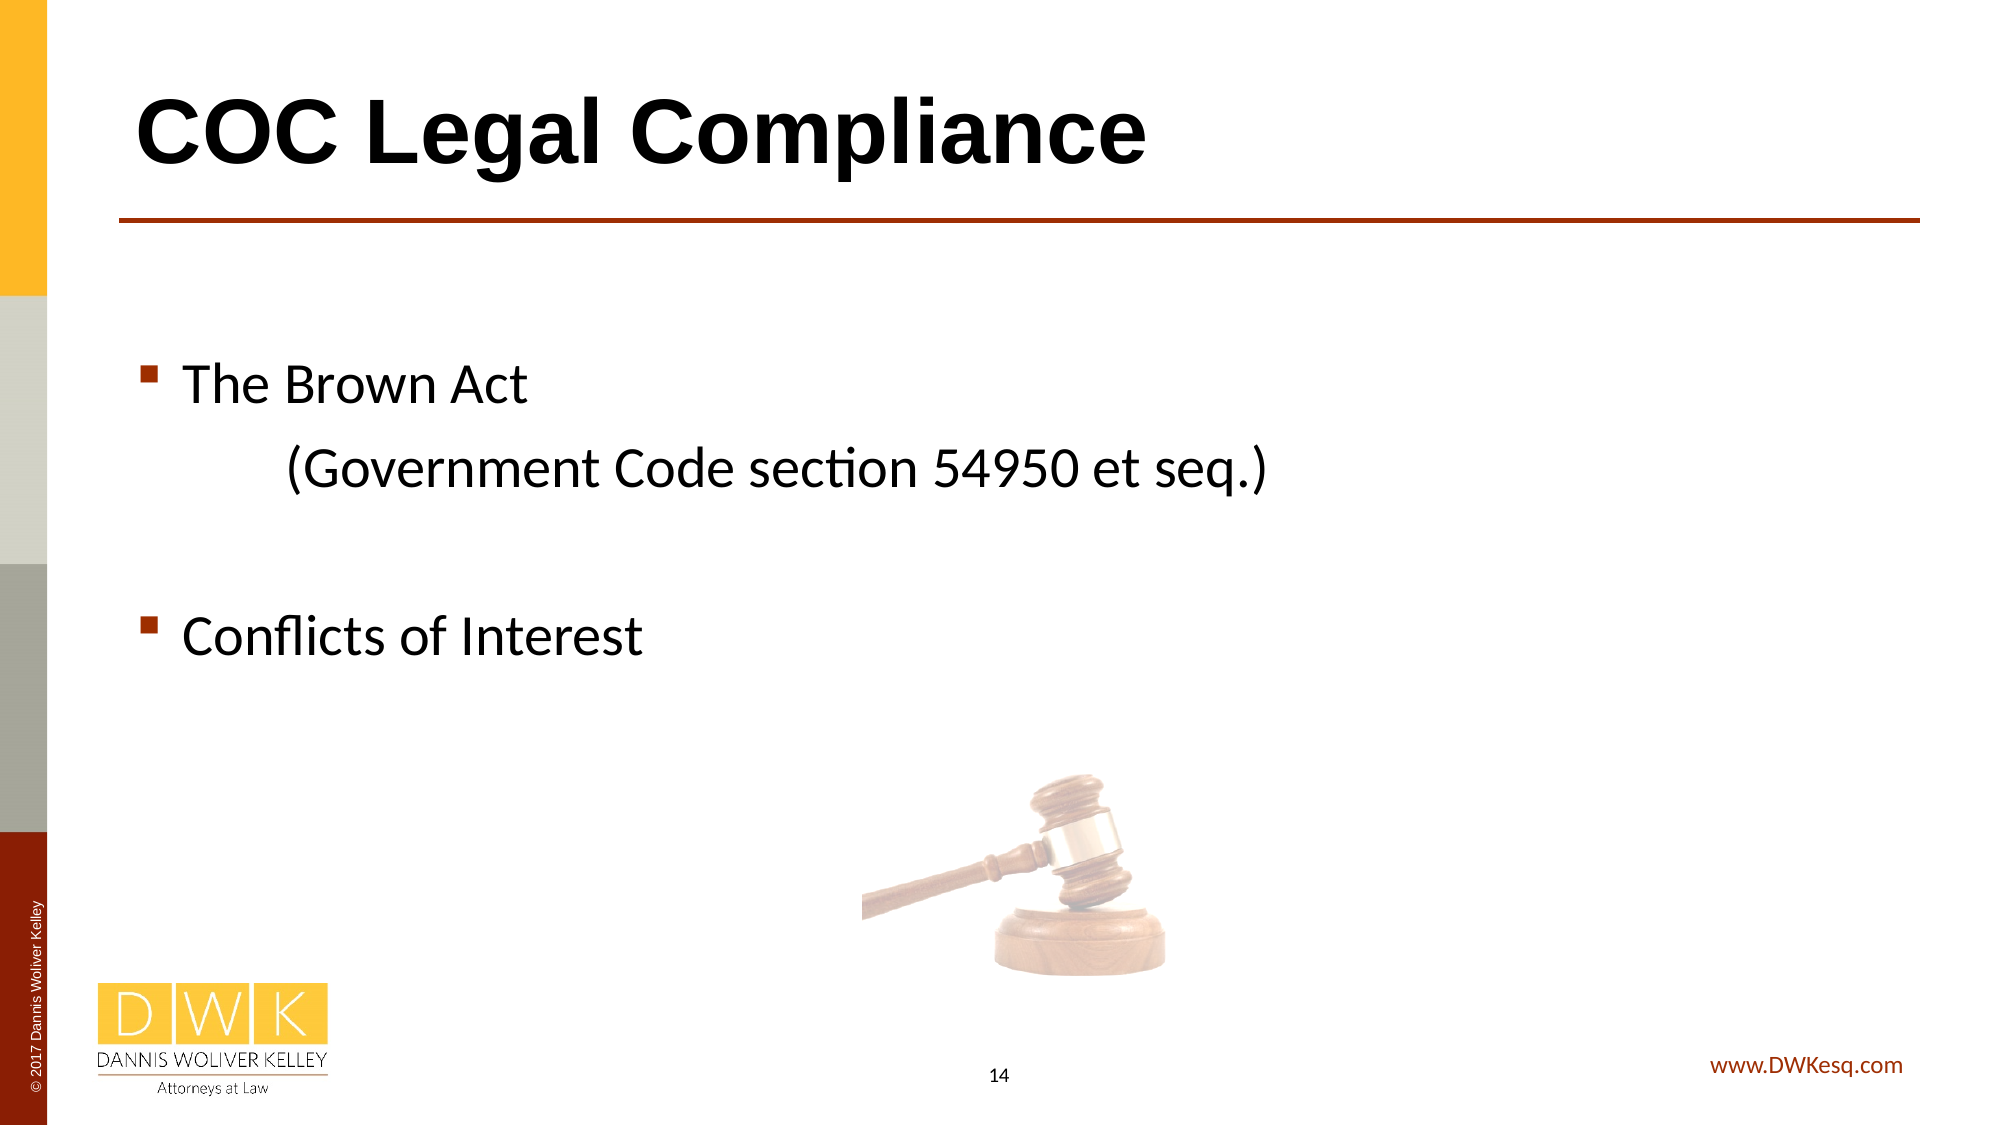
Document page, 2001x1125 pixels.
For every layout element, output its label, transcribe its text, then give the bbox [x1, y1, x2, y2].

list The Brown Act (Government Code section 54950 et seq.) Conflicts of Interest [120, 255, 1902, 1014]
picture [862, 753, 1188, 997]
title COC Legal Compliance [120, 53, 1902, 216]
picture [92, 983, 331, 1103]
picture [0, 0, 48, 1125]
